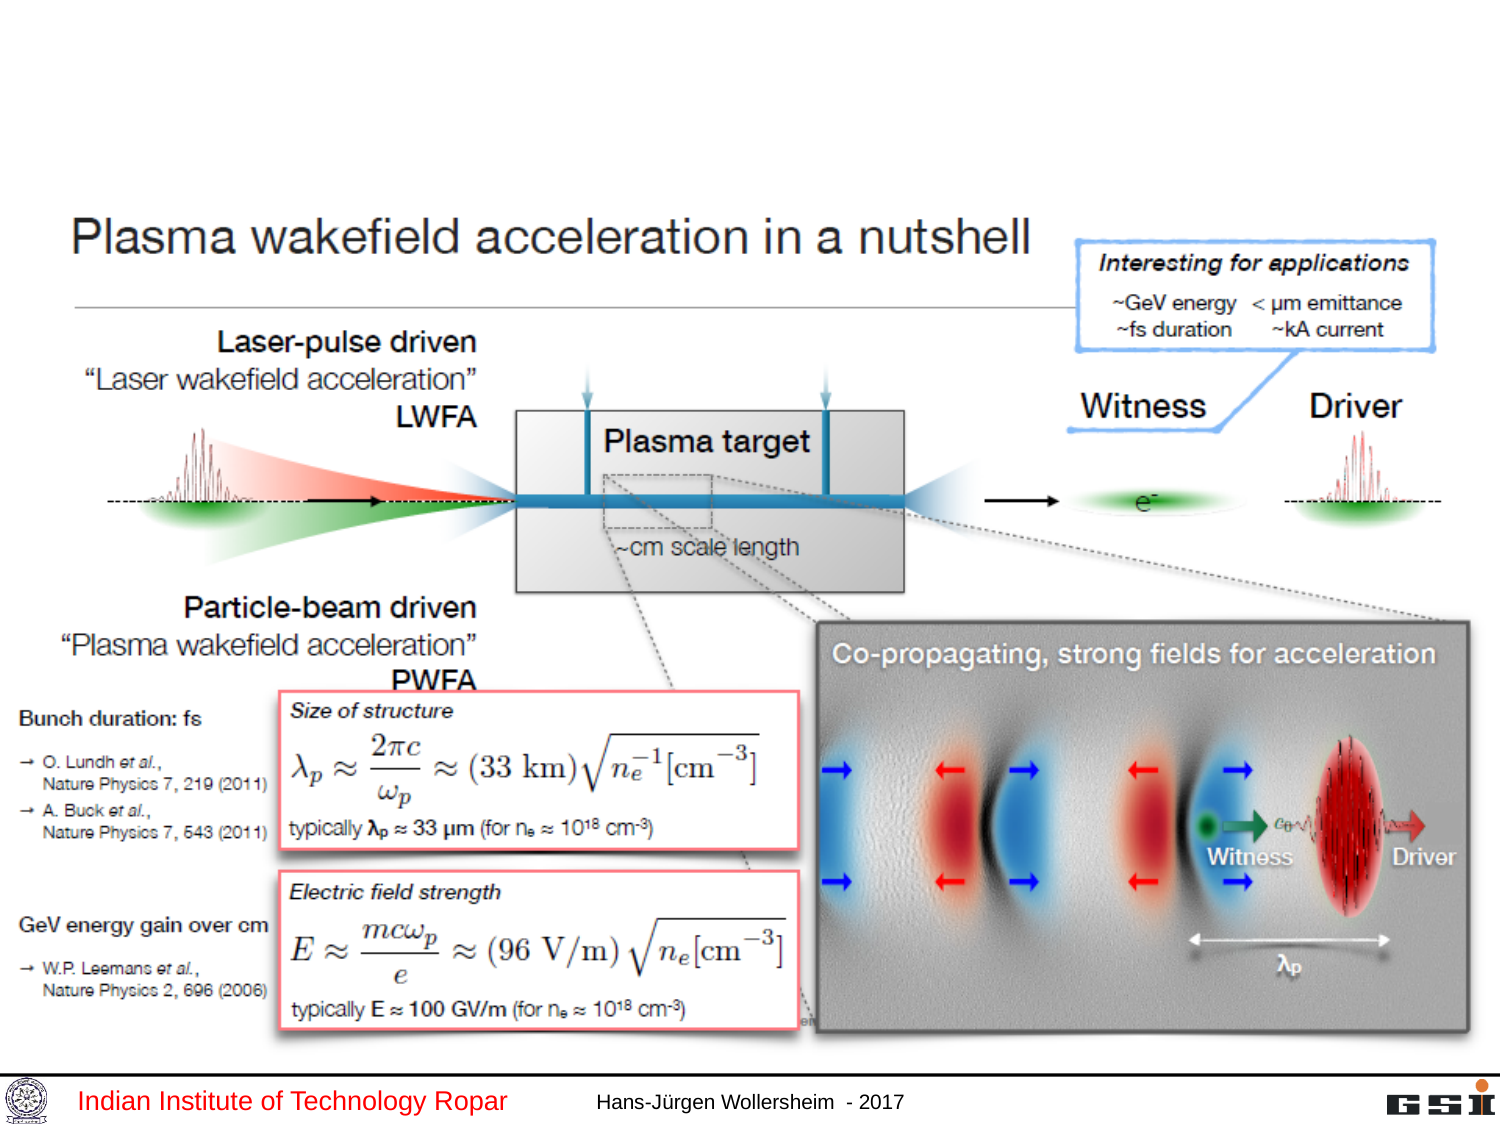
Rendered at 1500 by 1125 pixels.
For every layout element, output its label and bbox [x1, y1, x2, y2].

picture [0, 117, 1500, 1059]
picture [1387, 1079, 1495, 1115]
picture [5, 1077, 47, 1124]
